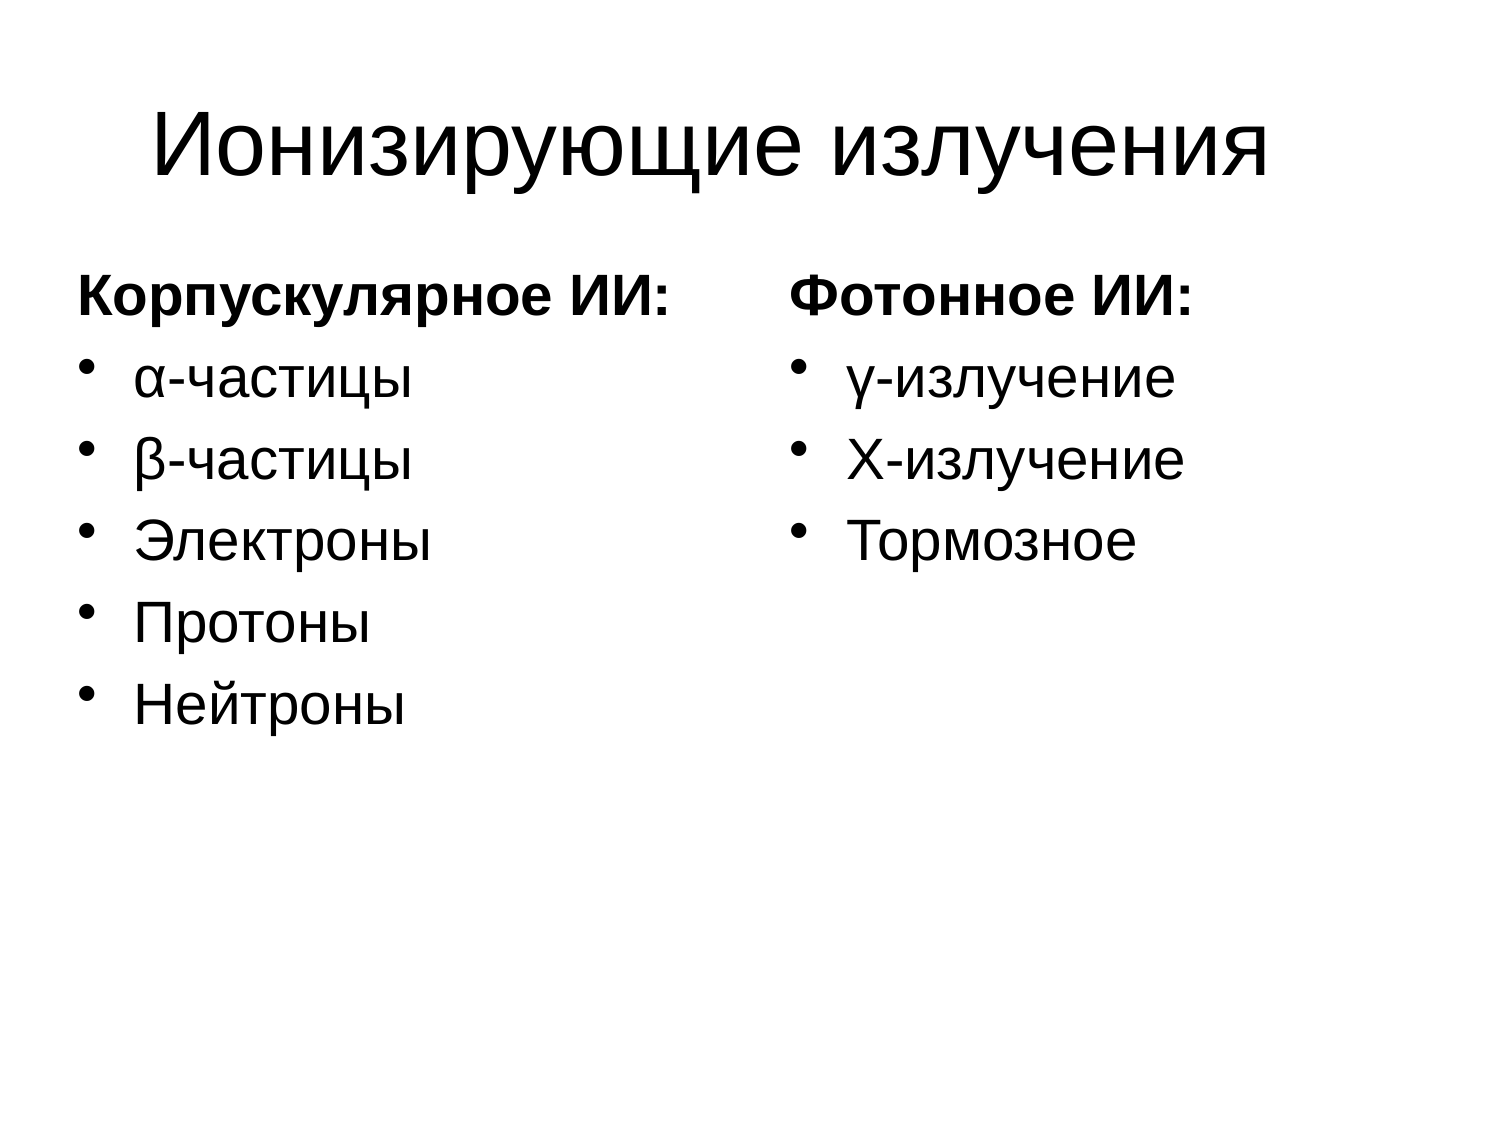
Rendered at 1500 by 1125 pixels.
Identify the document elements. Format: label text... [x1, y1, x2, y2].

list Фотонное ИИ: γ-излучение X-излучение Тормозное [774, 249, 1438, 993]
list Корпускулярное ИИ: α-частицы β-частицы Электроны Протоны Нейтроны [62, 249, 725, 993]
title Ионизирующие излучения [75, 45, 1425, 233]
